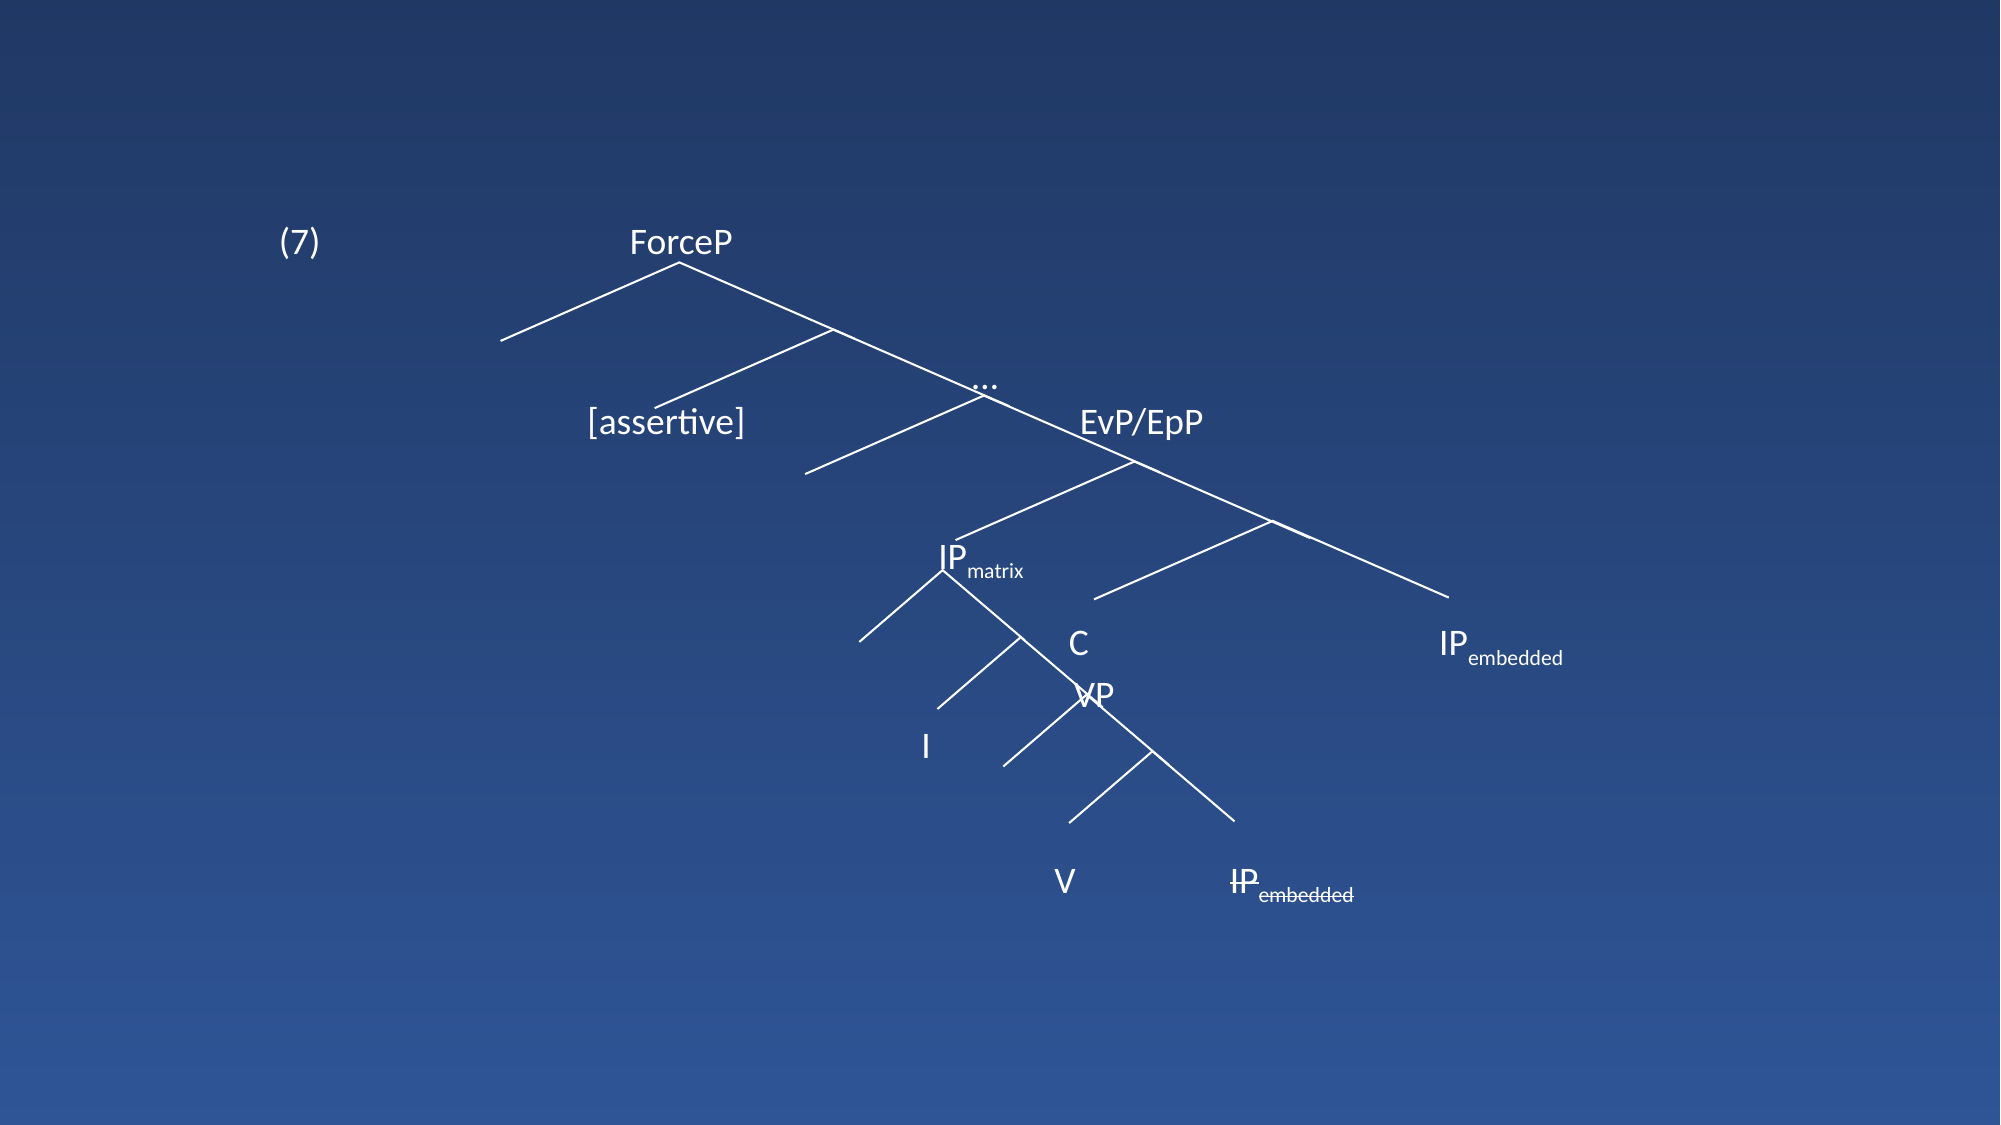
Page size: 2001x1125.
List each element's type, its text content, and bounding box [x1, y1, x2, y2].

text_box [858, 568, 1022, 643]
text_box [500, 261, 833, 342]
text_box [804, 394, 1135, 476]
text_box [1093, 519, 1450, 601]
text_box [955, 460, 1272, 542]
text_box [1068, 749, 1236, 824]
text_box [654, 328, 984, 410]
text_box [936, 635, 1104, 710]
text_box (7) ForceP … [assertive] EvP/EpP IPmatrix C IPembedded VP I V IPembedded [114, 119, 1886, 1006]
text_box [1002, 693, 1152, 768]
